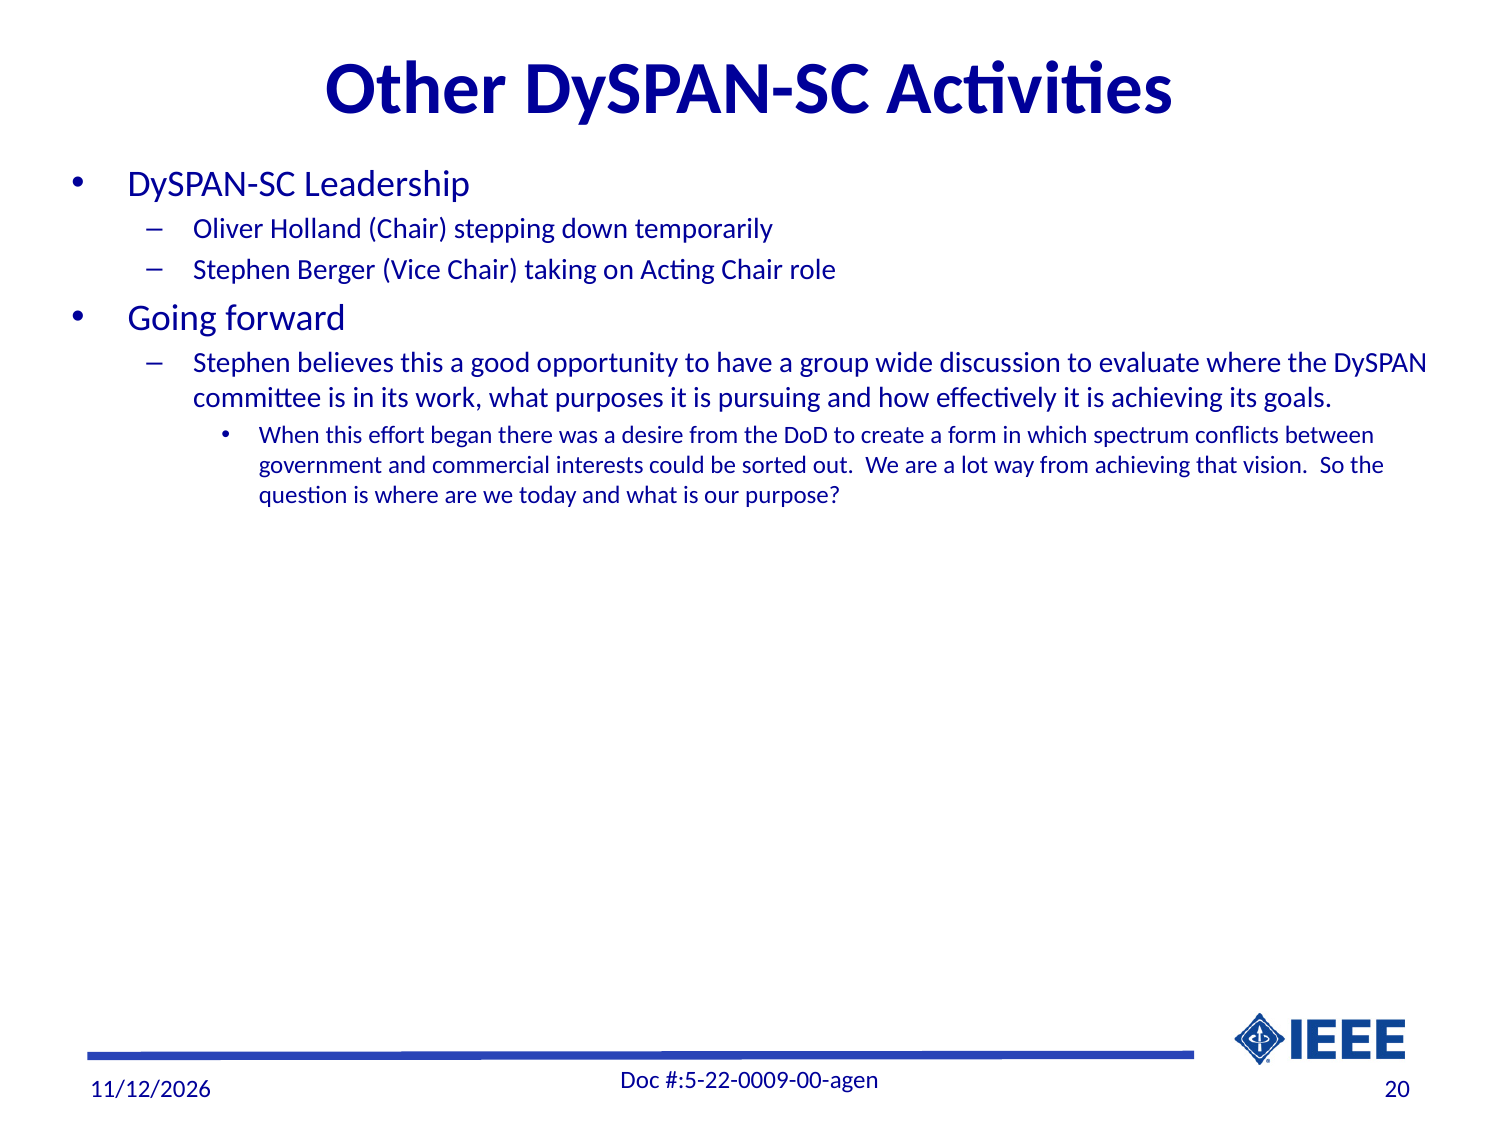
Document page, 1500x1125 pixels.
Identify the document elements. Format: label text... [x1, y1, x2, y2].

title Other DySPAN-SC Activities [75, 25, 1425, 143]
footer Doc #:5-22-0009-00-agen [496, 1054, 1004, 1103]
picture [1231, 1036, 1406, 1057]
slide_number 20 [1074, 1057, 1425, 1118]
list DySPAN-SC Leadership Oliver Holland (Chair) stepping down temporarily Stephen Berger (Vice Chair) taking on Acting Chair role Going forward Stephen believes this a good opportunity to have a group wide discussion to evaluate where the DySPAN committee is in its work, what purposes it is pursuing and how effectively it is achieving its goals. When this effort began there was a desire from the DoD to create a form in which spectrum conflicts between government and commercial interests could be sorted out. We are a lot way from achieving that vision. So the question is where are we today and what is our purpose? [56, 151, 1444, 1036]
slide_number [75, 1057, 425, 1118]
